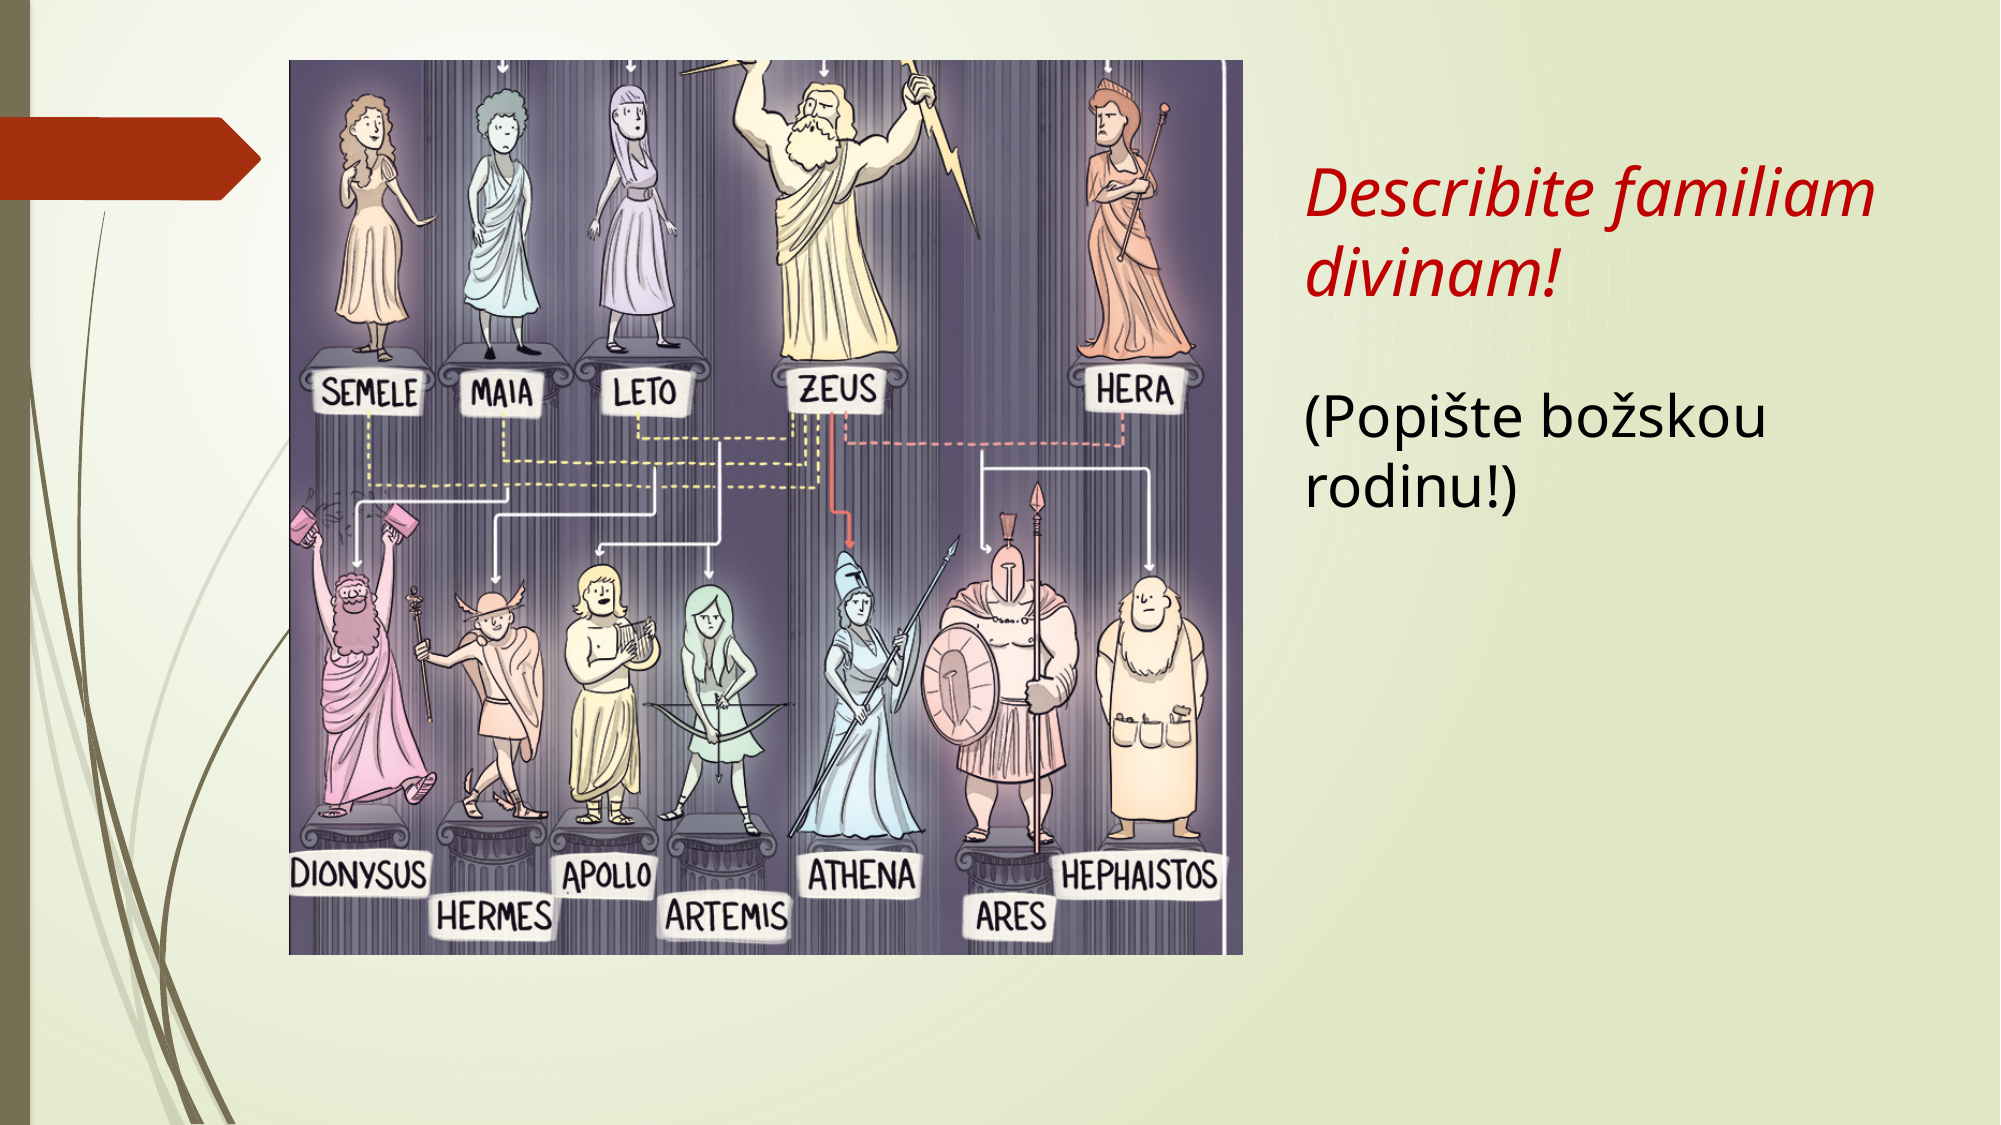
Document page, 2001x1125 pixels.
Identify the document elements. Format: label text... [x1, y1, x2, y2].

text_box Describite familiam divinam! (Popište božskou rodinu!) [1289, 142, 1943, 527]
picture [289, 59, 1243, 955]
